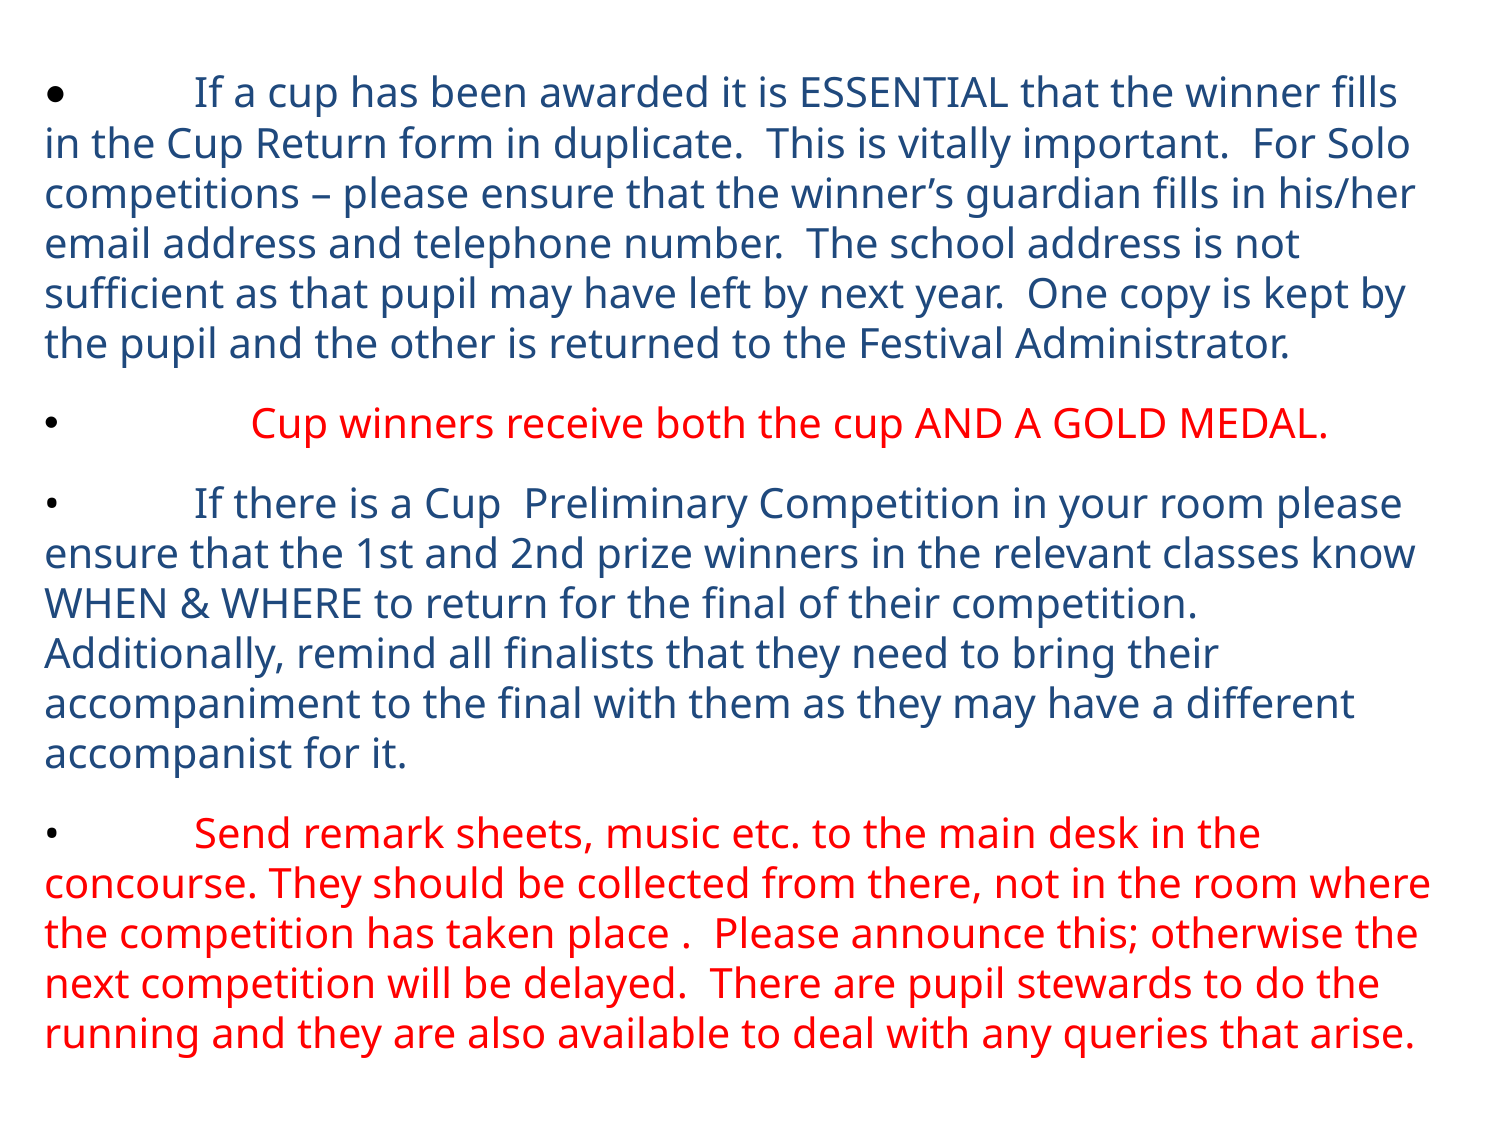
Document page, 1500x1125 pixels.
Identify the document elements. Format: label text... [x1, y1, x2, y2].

text_box • If a cup has been awarded it is ESSENTIAL that the winner fills in the Cup Return form in duplicate. This is vitally important. For Solo competitions – please ensure that the winner’s guardian fills in his/her email address and telephone number. The school address is not sufficient as that pupil may have left by next year. One copy is kept by the pupil and the other is returned to the Festival Administrator. Cup winners receive both the cup AND A GOLD MEDAL. • If there is a Cup Preliminary Competition in your room please ensure that the 1st and 2nd prize winners in the relevant classes know WHEN & WHERE to return for the final of their competition. Additionally, remind all finalists that they need to bring their accompaniment to the final with them as they may have a different accompanist for it. • Send remark sheets, music etc. to the main desk in the concourse. They should be collected from there, not in the room where the competition has taken place . Please announce this; otherwise the next competition will be delayed. There are pupil stewards to do the running and they are also available to deal with any queries that arise. [29, 54, 1459, 1065]
